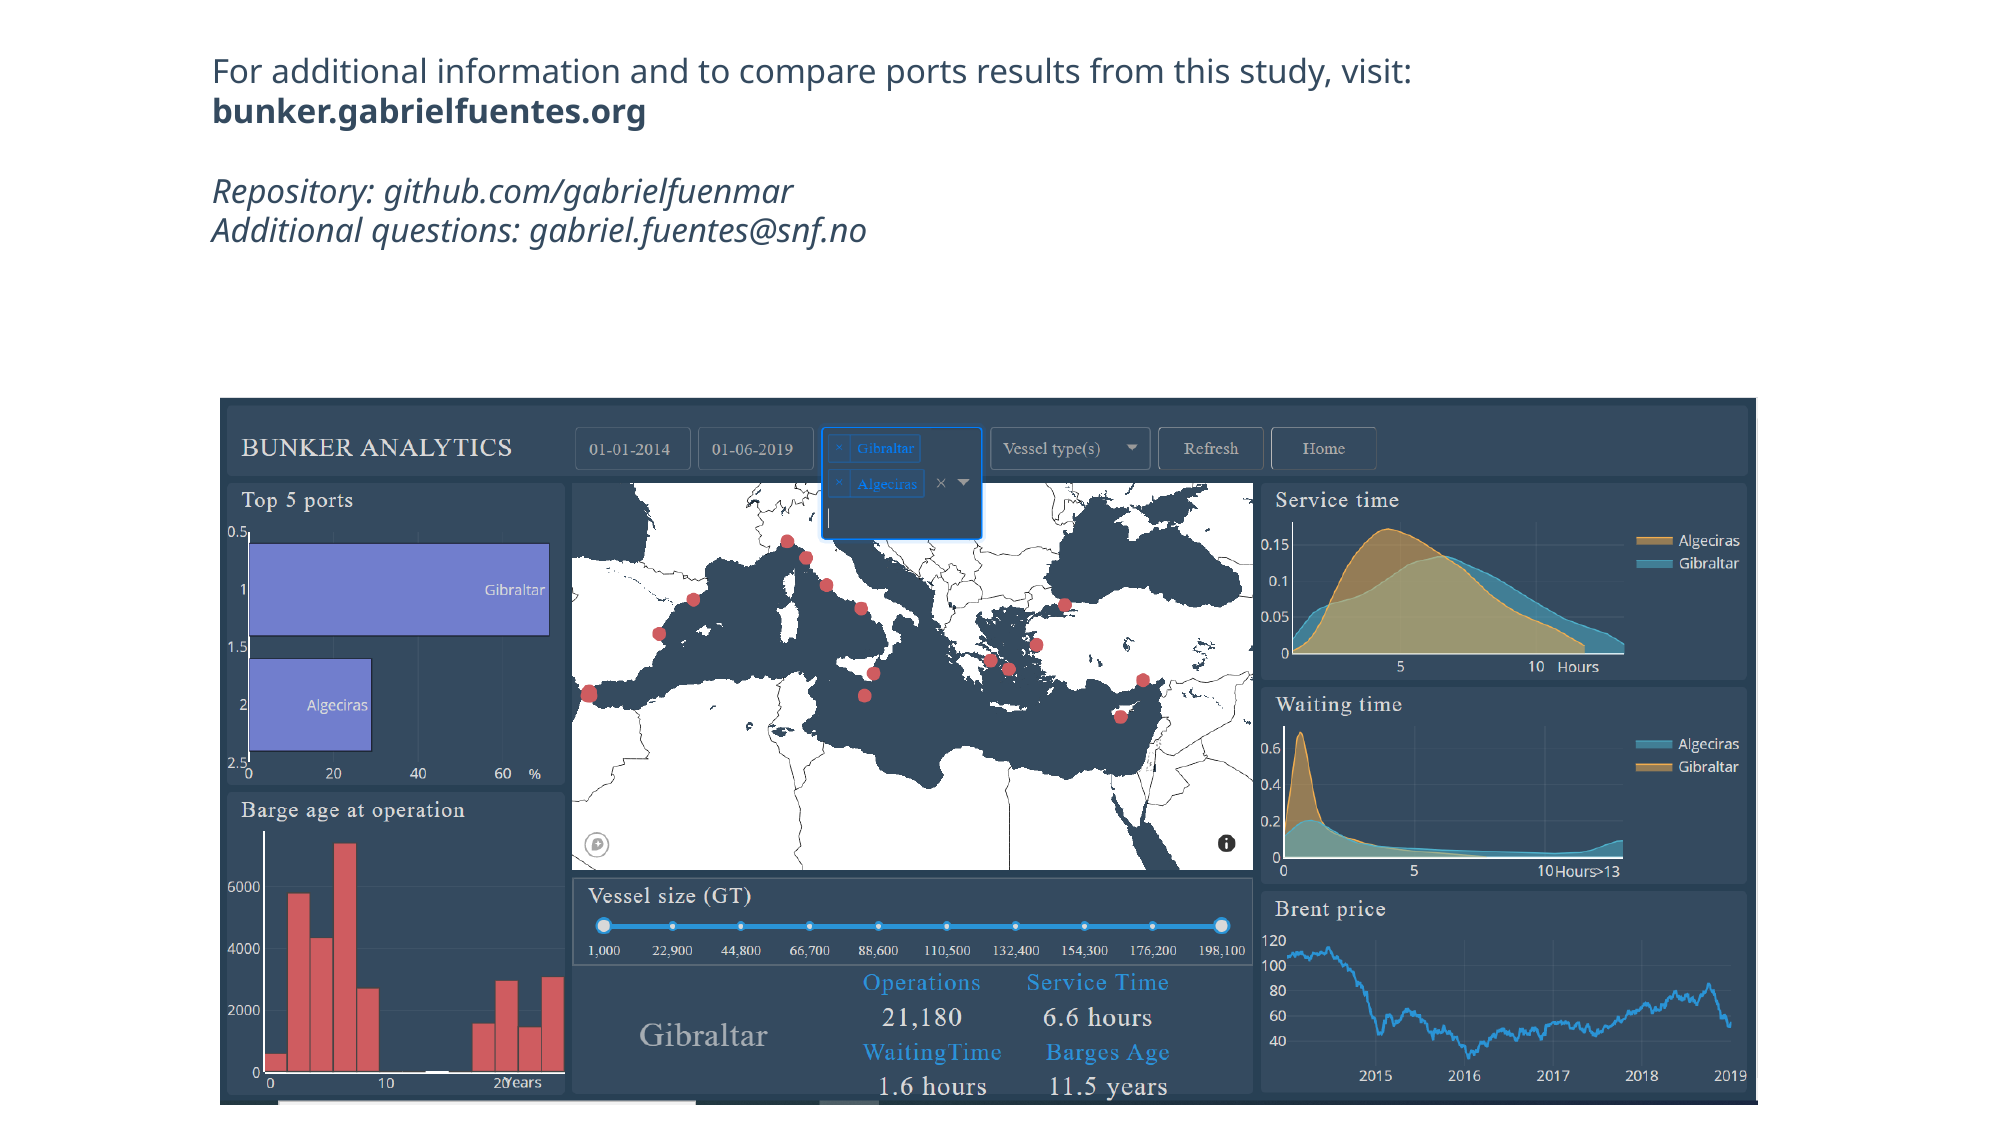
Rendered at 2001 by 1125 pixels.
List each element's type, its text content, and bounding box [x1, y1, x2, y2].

picture [220, 397, 1758, 1105]
text_box For additional information and to compare ports results from this study, visit: bunker.gabrielfuentes.org Repository: github.com/gabrielfuenmar Additional questions: gabriel.fuentes@snf.no [197, 42, 1678, 257]
